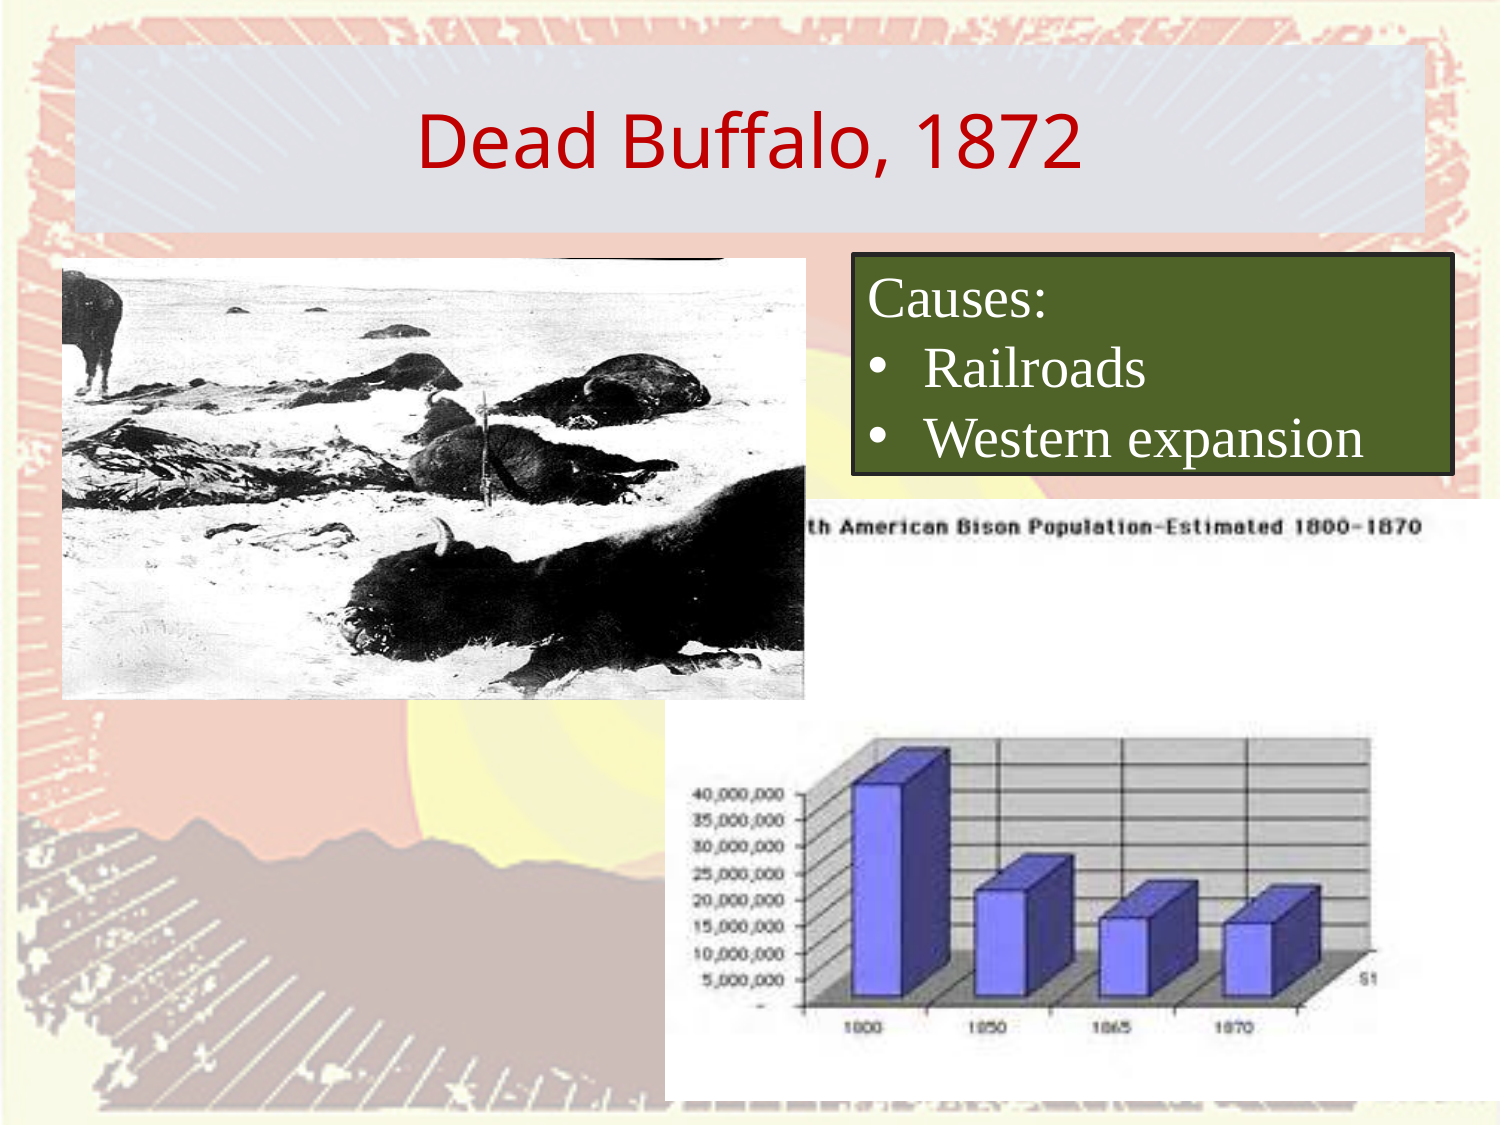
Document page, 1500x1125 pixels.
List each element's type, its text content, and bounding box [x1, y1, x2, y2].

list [665, 499, 1500, 1101]
text_box Causes: Railroads Western expansion [851, 252, 1455, 476]
title Dead Buffalo, 1872 [75, 45, 1425, 233]
picture [62, 258, 806, 701]
